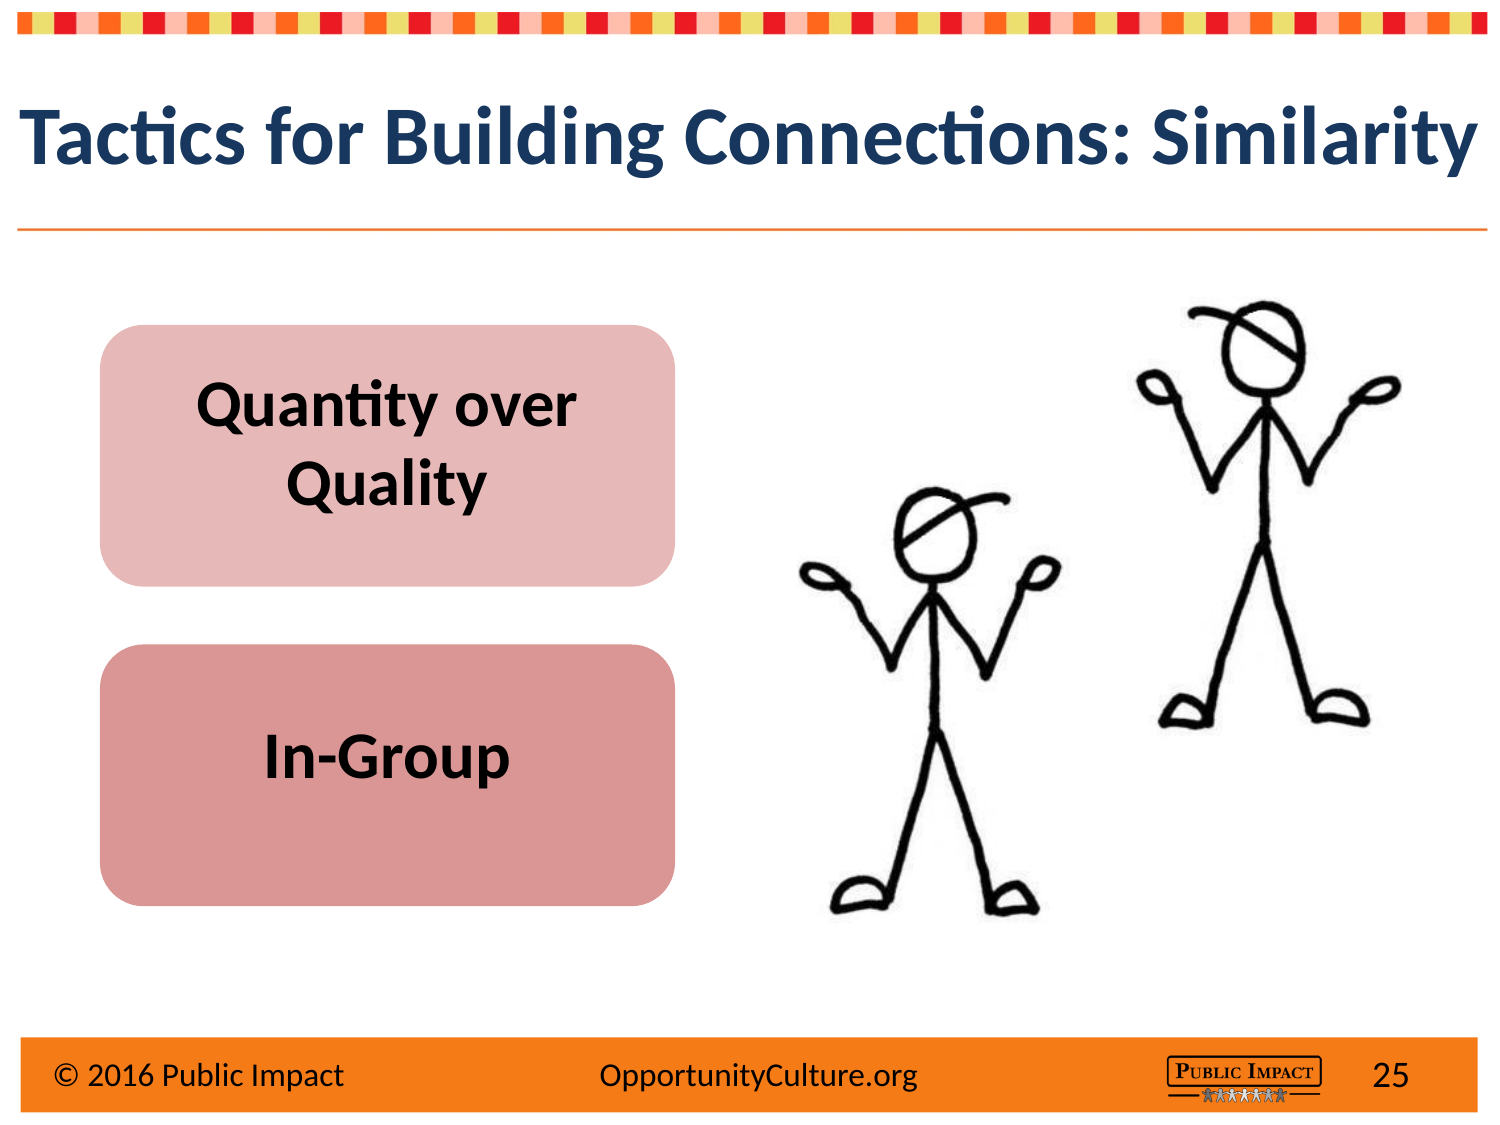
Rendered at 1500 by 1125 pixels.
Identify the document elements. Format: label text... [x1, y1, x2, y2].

slide_number 25 [1325, 1042, 1425, 1103]
picture [17, 12, 1488, 37]
title Tactics for Building Connections: Similarity [0, 37, 1500, 225]
text_box © 2016 Public Impact OpportunityCulture.org [37, 1045, 1075, 1101]
picture [744, 274, 1456, 948]
picture [17, 225, 1488, 238]
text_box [99, 644, 676, 907]
picture [1162, 1053, 1325, 1105]
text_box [99, 324, 676, 587]
